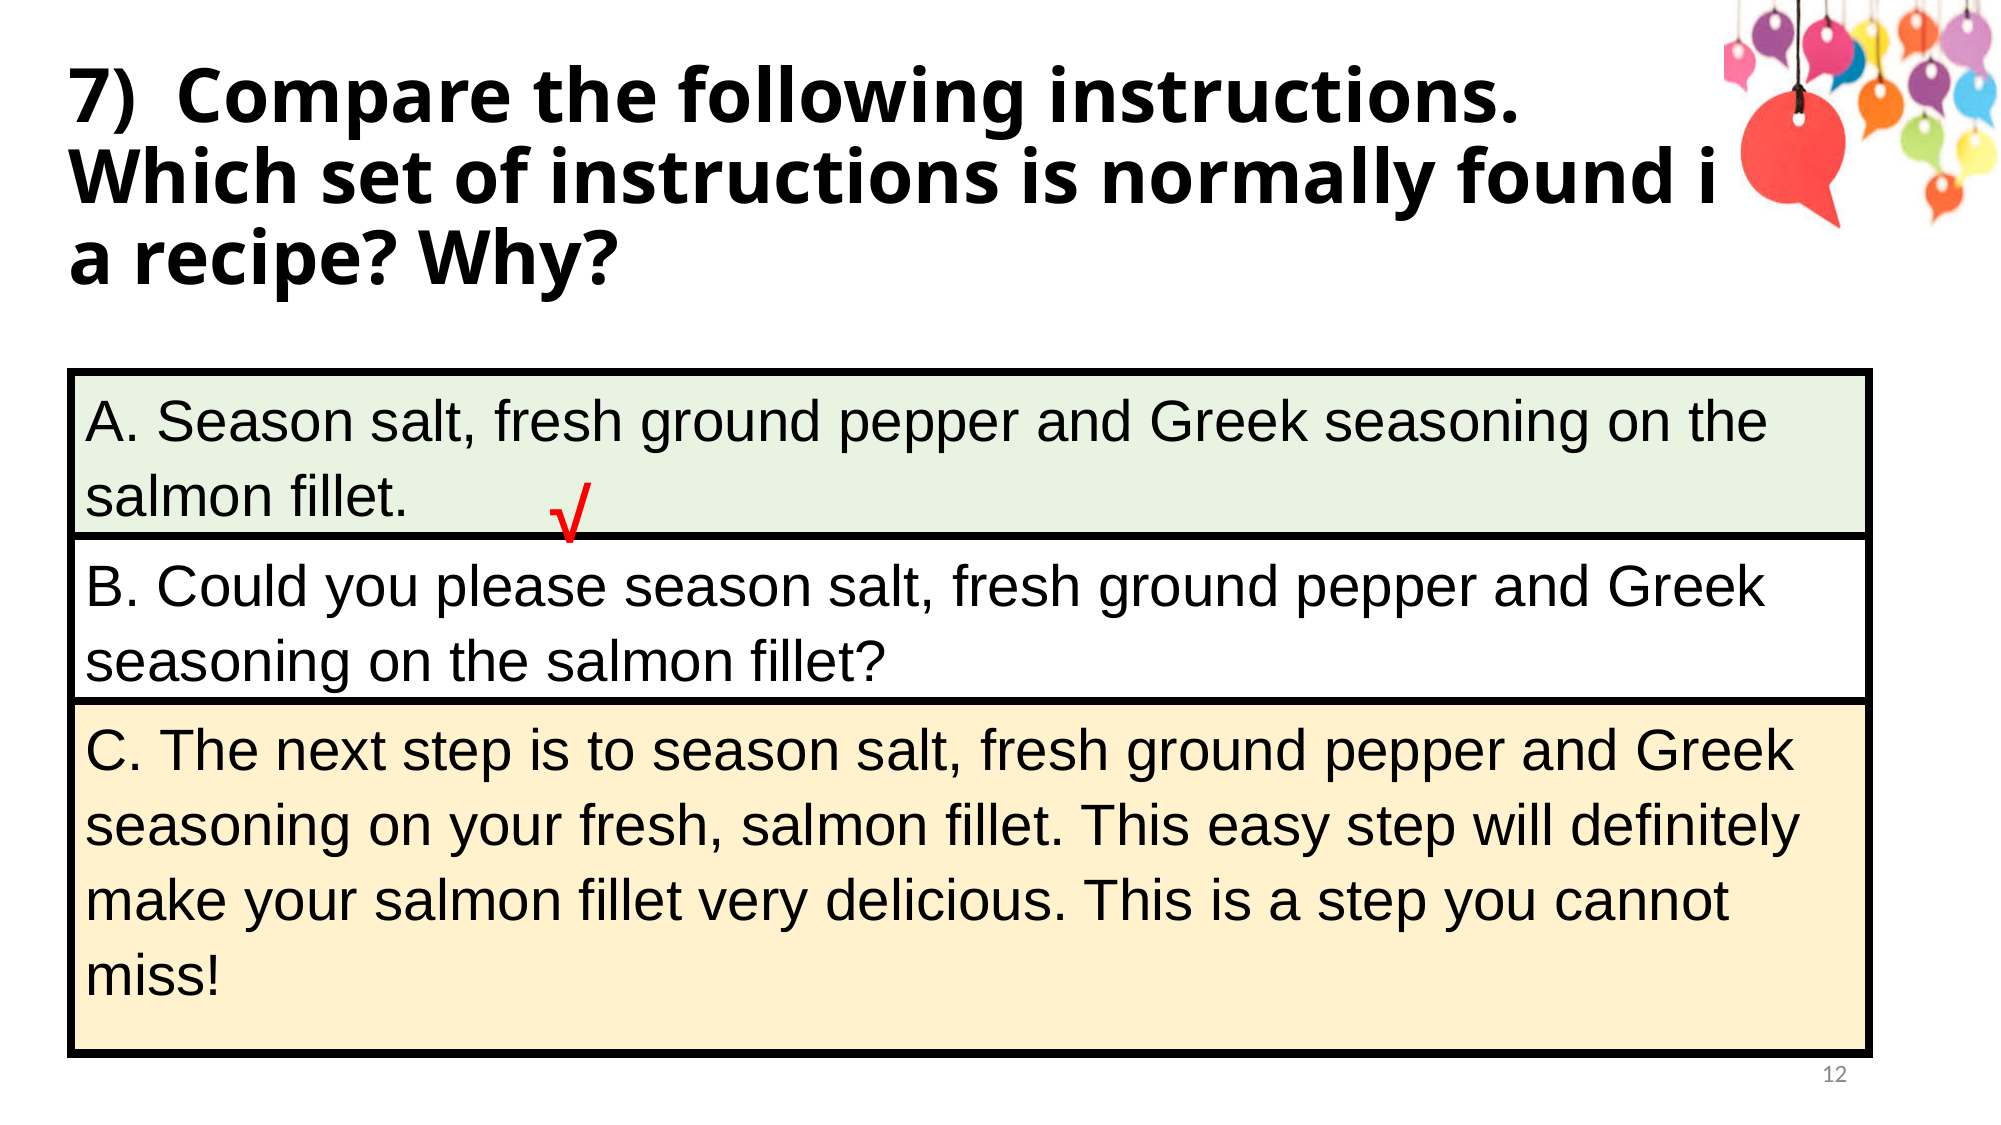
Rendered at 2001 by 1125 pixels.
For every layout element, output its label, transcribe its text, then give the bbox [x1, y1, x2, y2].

picture [1723, 0, 2000, 253]
table_cell B. Could you please season salt, fresh ground pepper and Greek seasoning on the salmon fillet? [75, 540, 1865, 697]
text_box √ [535, 459, 628, 565]
table_cell C. The next step is to season salt, fresh ground pepper and Greek seasoning on your fresh, salmon fillet. This easy step will definitely make your salmon fillet very delicious. This is a step you cannot miss! [75, 705, 1865, 1049]
slide_number 12 [1412, 1042, 1863, 1103]
title 7) Compare the following instructions. Which set of instructions is normally found in a recipe? Why? [53, 92, 1834, 267]
table_header A. Season salt, fresh ground pepper and Greek seasoning on the salmon fillet. [75, 376, 1865, 532]
